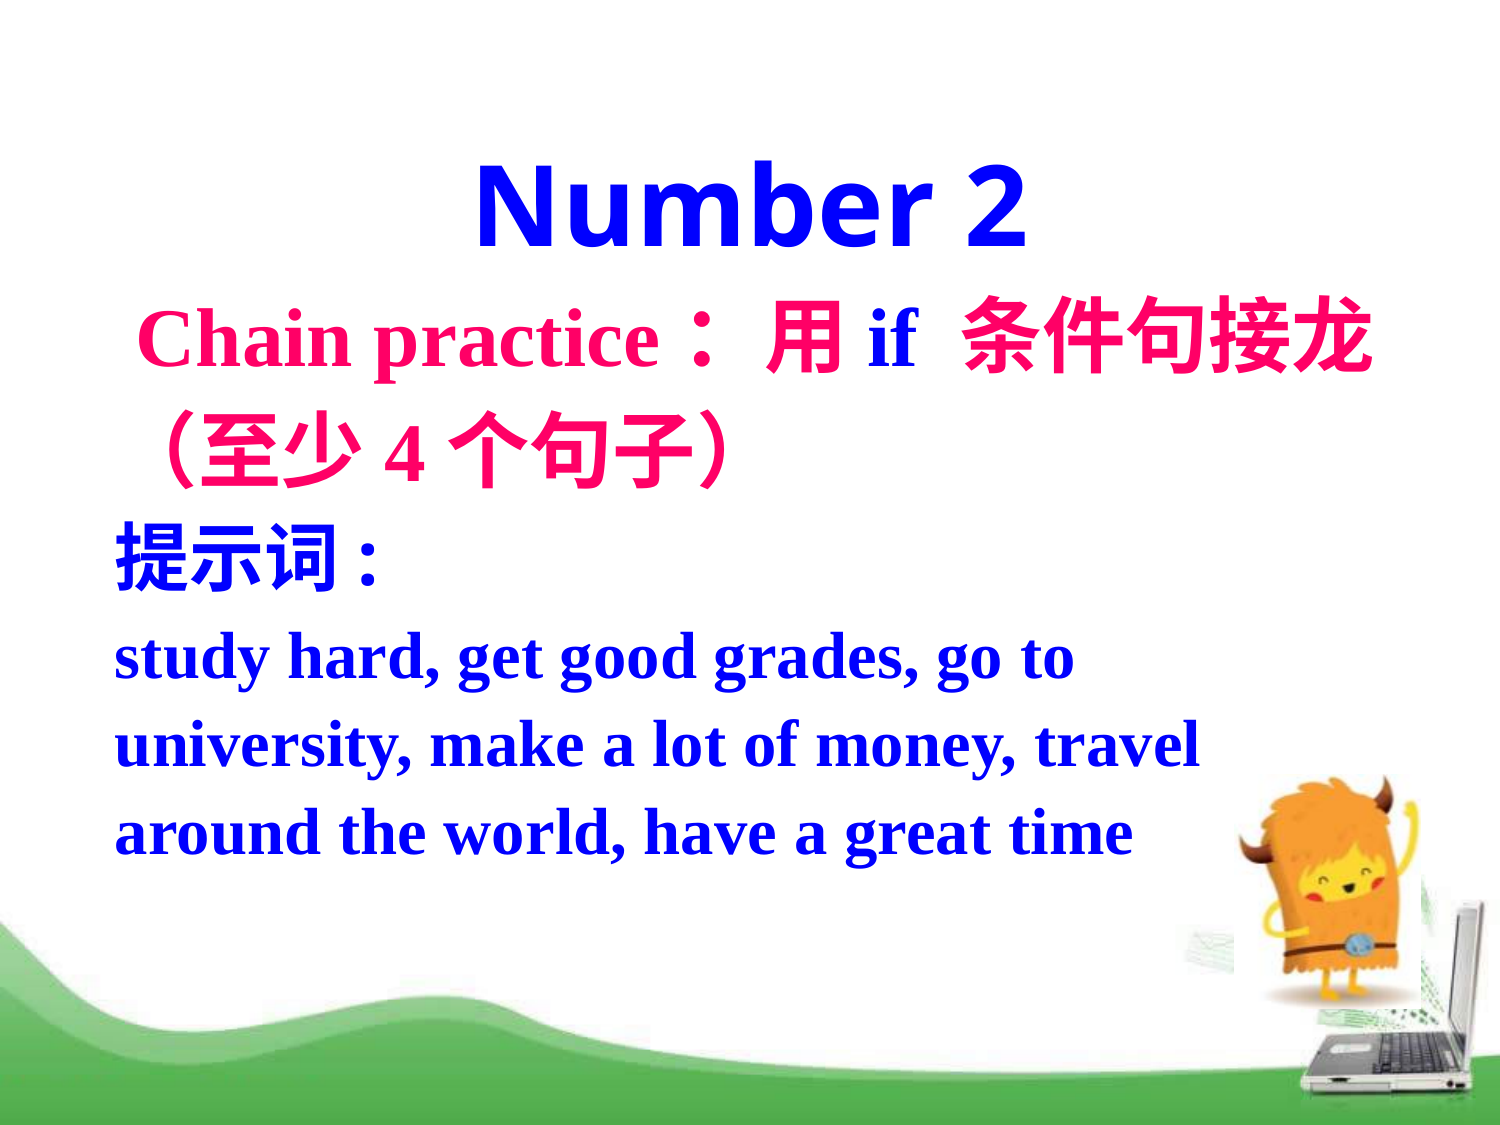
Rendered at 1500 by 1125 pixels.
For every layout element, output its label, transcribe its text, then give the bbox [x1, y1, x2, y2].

text_box Number 2 Chain practice：用if 条件句接龙 （至少4个句子） 提示词: study hard, get good grades, go to university, make a lot of money, travel around the world, have a great time [100, 113, 1400, 875]
picture [0, 0, 1500, 1125]
